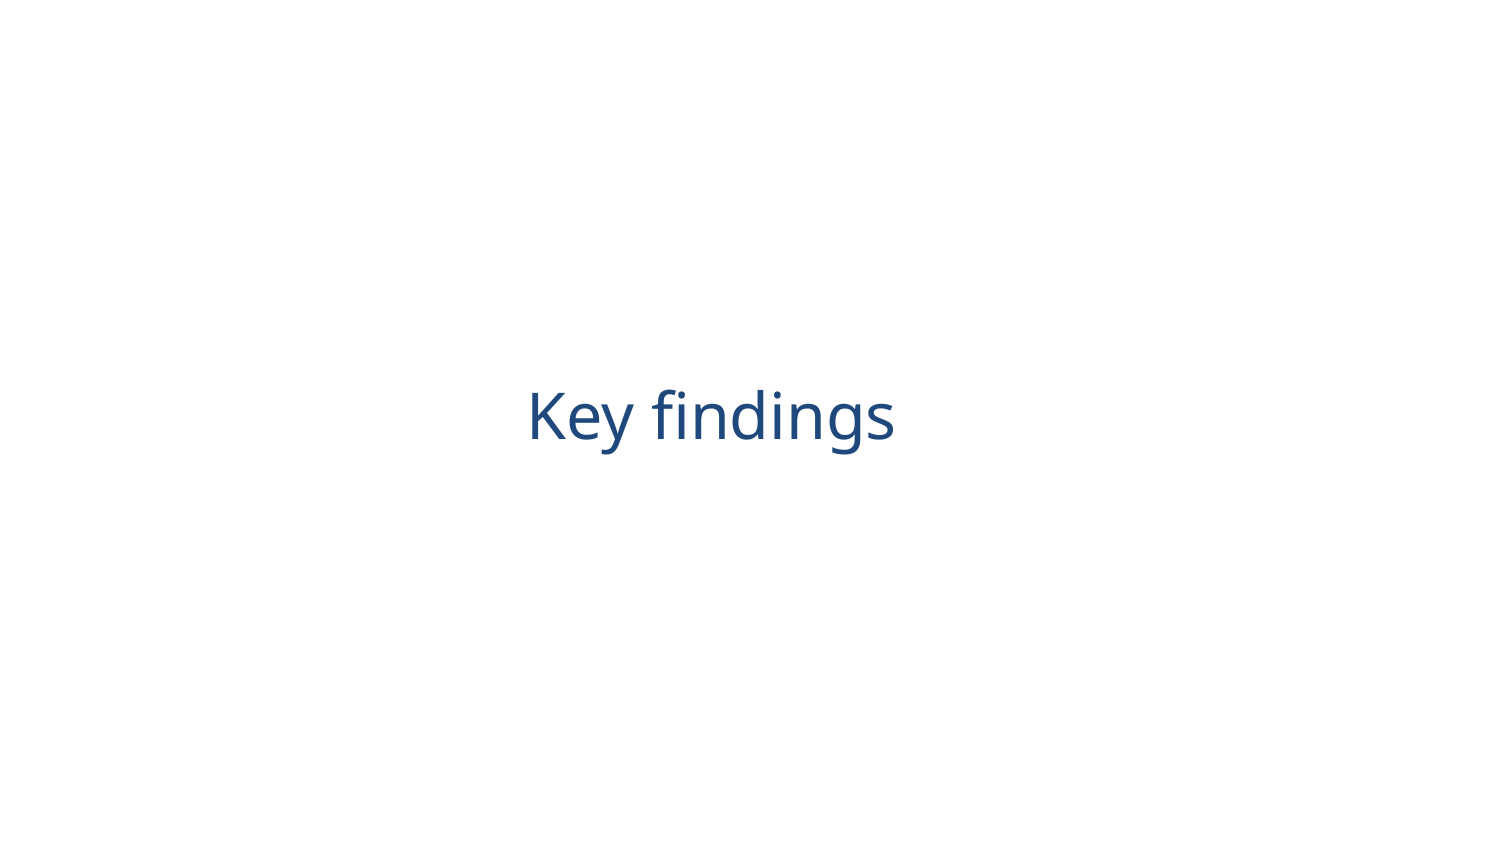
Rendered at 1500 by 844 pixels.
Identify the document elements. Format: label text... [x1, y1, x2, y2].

text_box Key findings [511, 367, 1098, 458]
